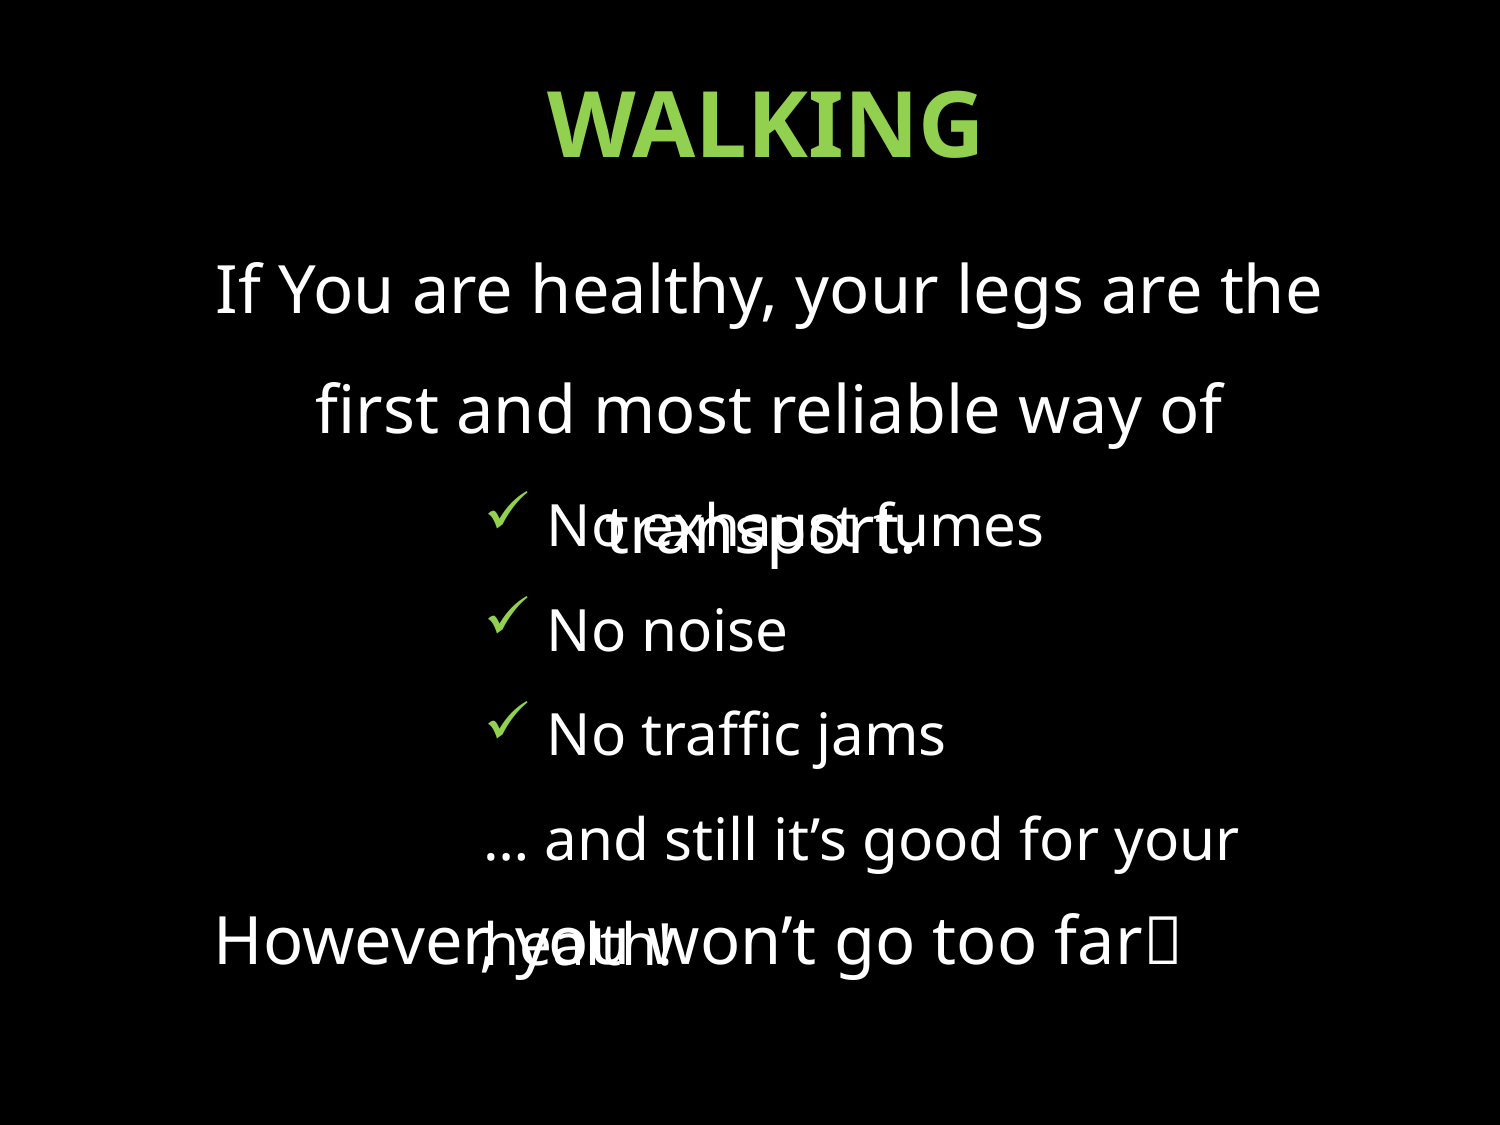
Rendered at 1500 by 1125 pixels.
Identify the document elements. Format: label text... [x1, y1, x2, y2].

text_box No exhaust fumes No noise No traffic jams … and still it’s good for your health! [468, 445, 1360, 890]
text_box However, you won’t go too far [199, 890, 1360, 986]
text_box If You are healthy, your legs are the first and most reliable way of transport. [140, 199, 1400, 574]
title WALKING [128, 0, 1404, 242]
